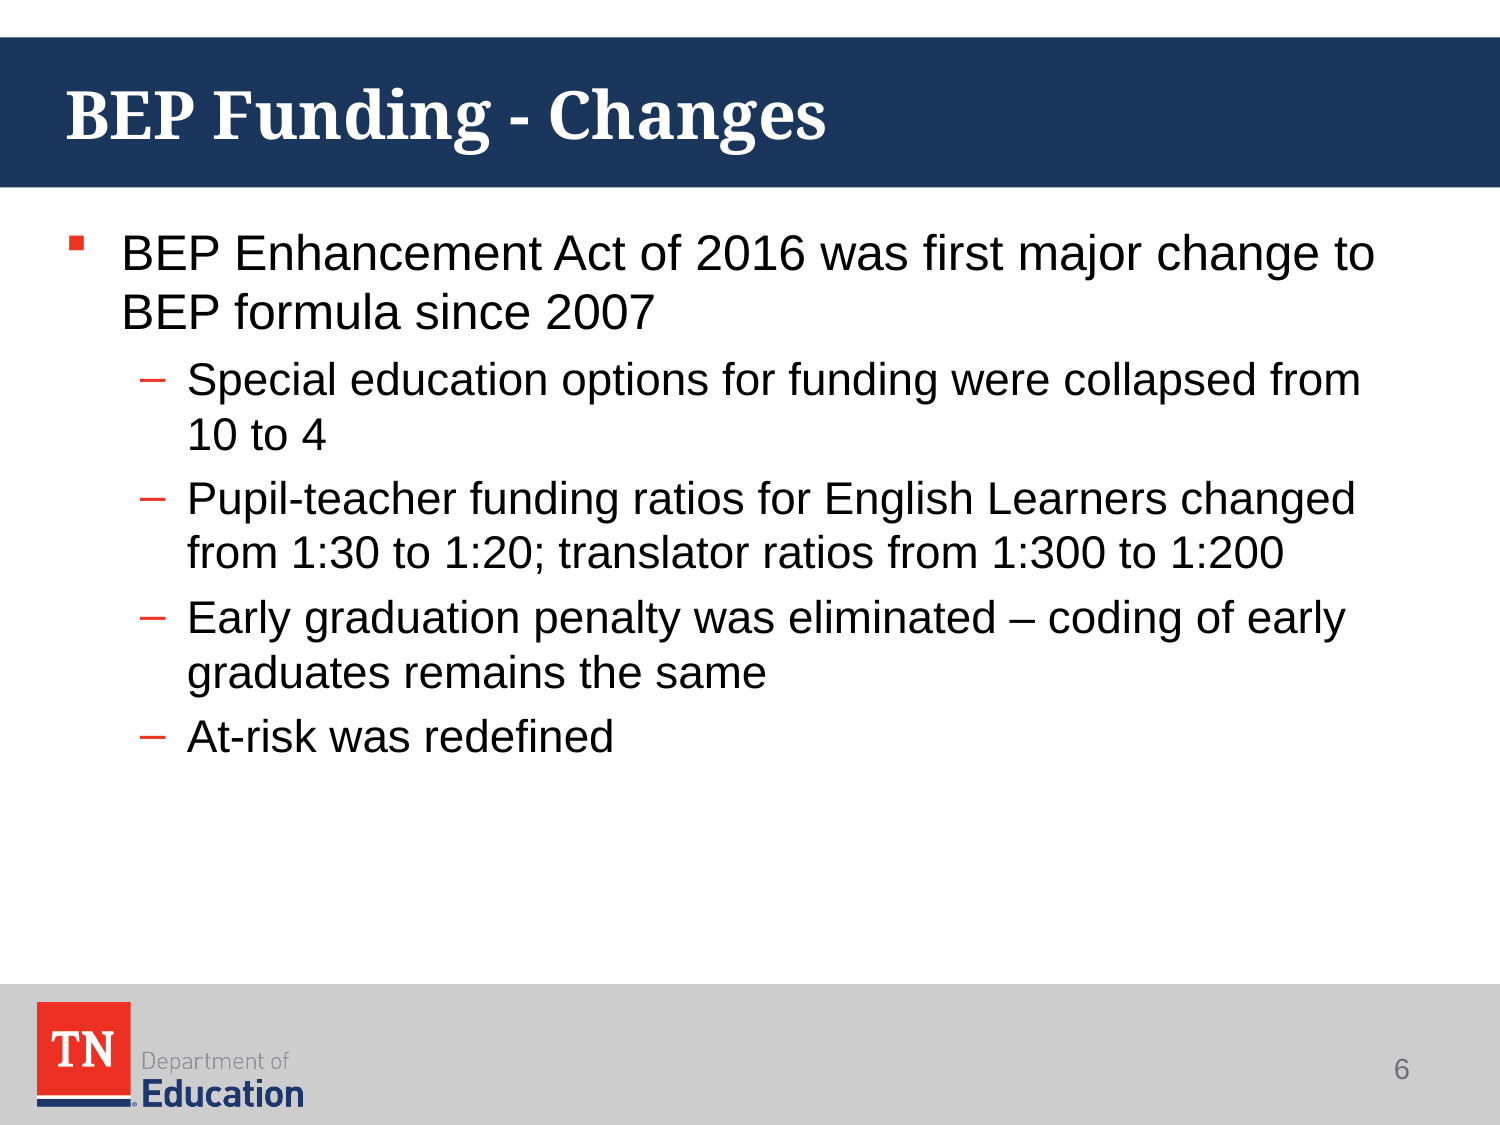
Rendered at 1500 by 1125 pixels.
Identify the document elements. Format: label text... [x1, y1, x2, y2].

list BEP Enhancement Act of 2016 was first major change to BEP formula since 2007 Special education options for funding were collapsed from 10 to 4 Pupil-teacher funding ratios for English Learners changed from 1:30 to 1:20; translator ratios from 1:300 to 1:200 Early graduation penalty was eliminated – coding of early graduates remains the same At-risk was redefined [50, 212, 1425, 955]
title BEP Funding - Changes [50, 37, 1413, 188]
picture [37, 1002, 303, 1107]
slide_number 6 [1350, 1042, 1425, 1103]
